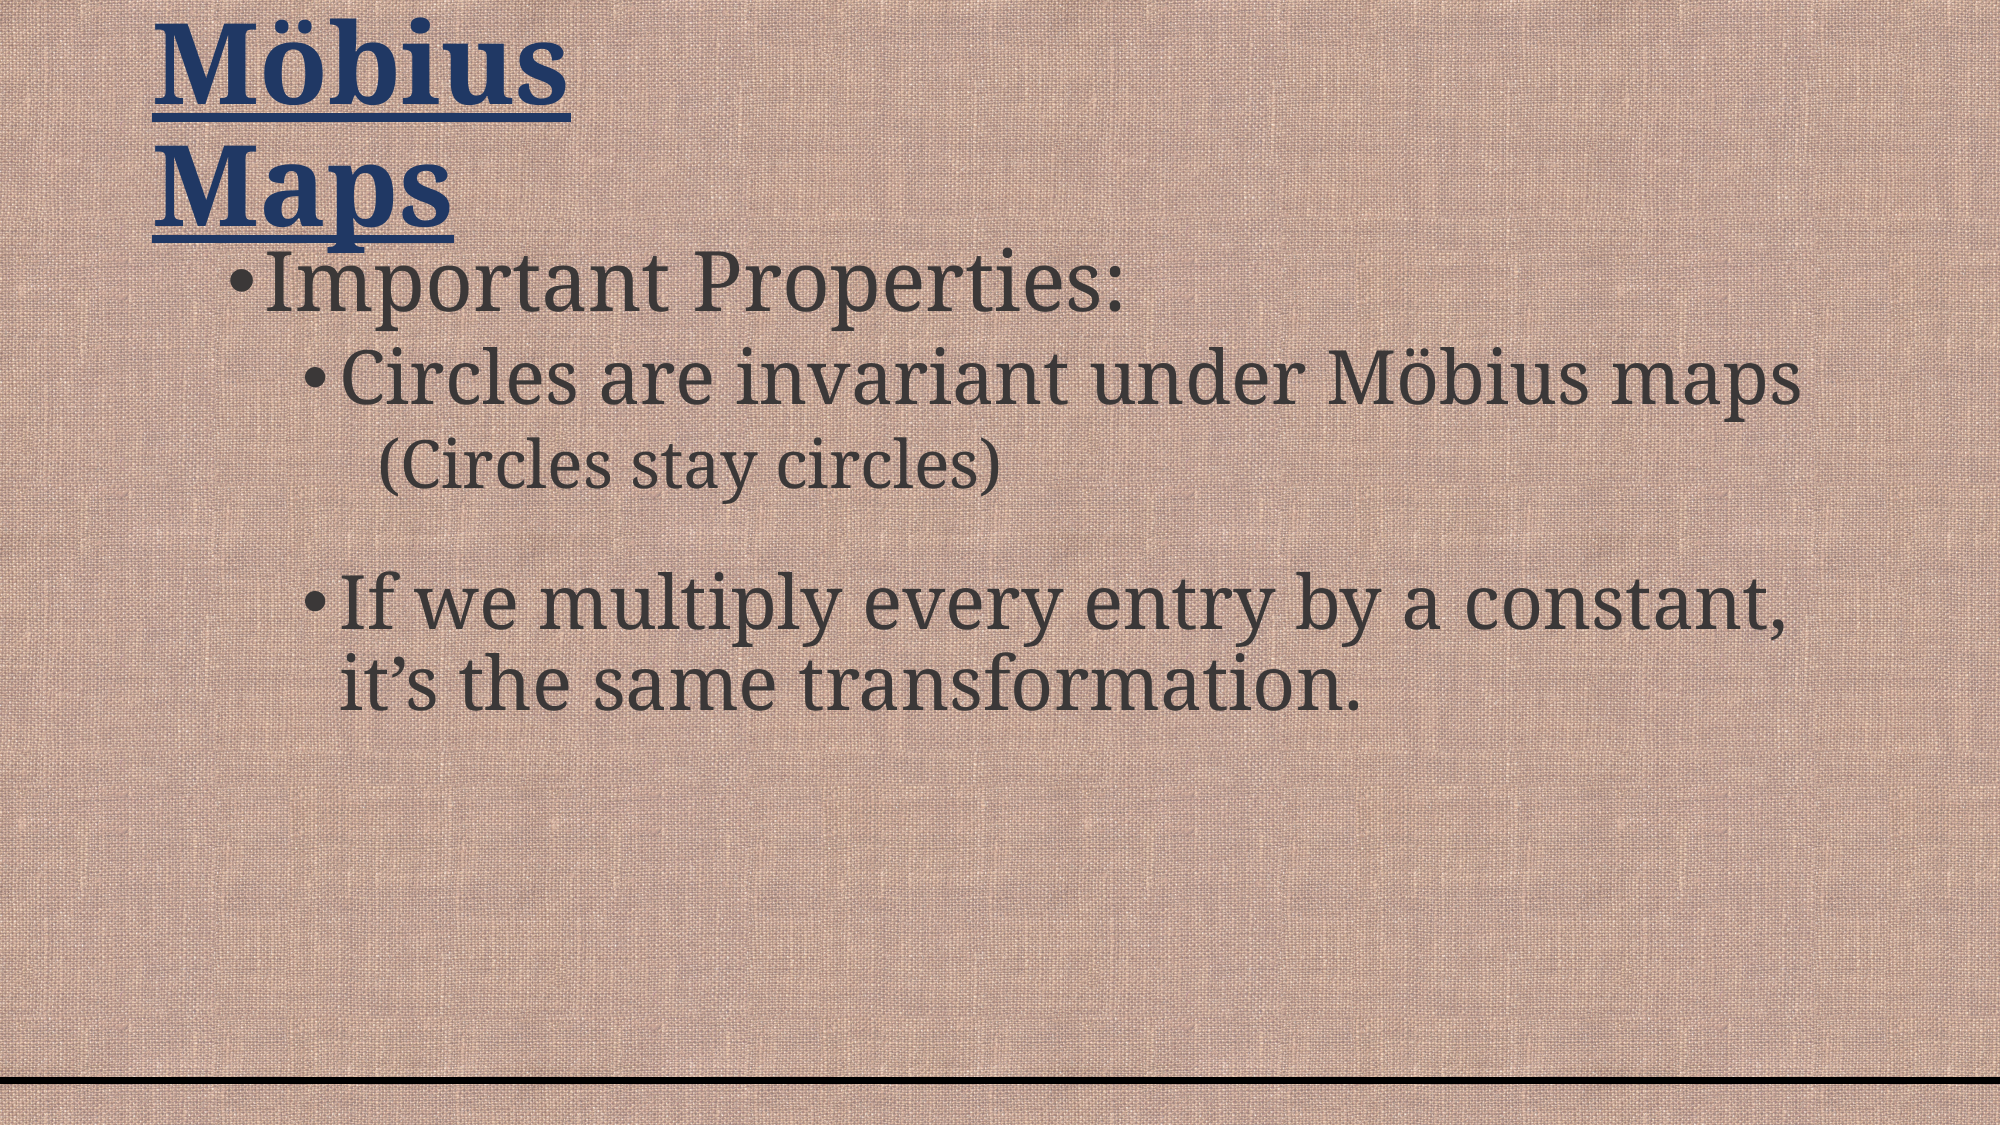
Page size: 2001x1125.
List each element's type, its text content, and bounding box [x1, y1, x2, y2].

title Möbius Maps [137, 59, 857, 199]
